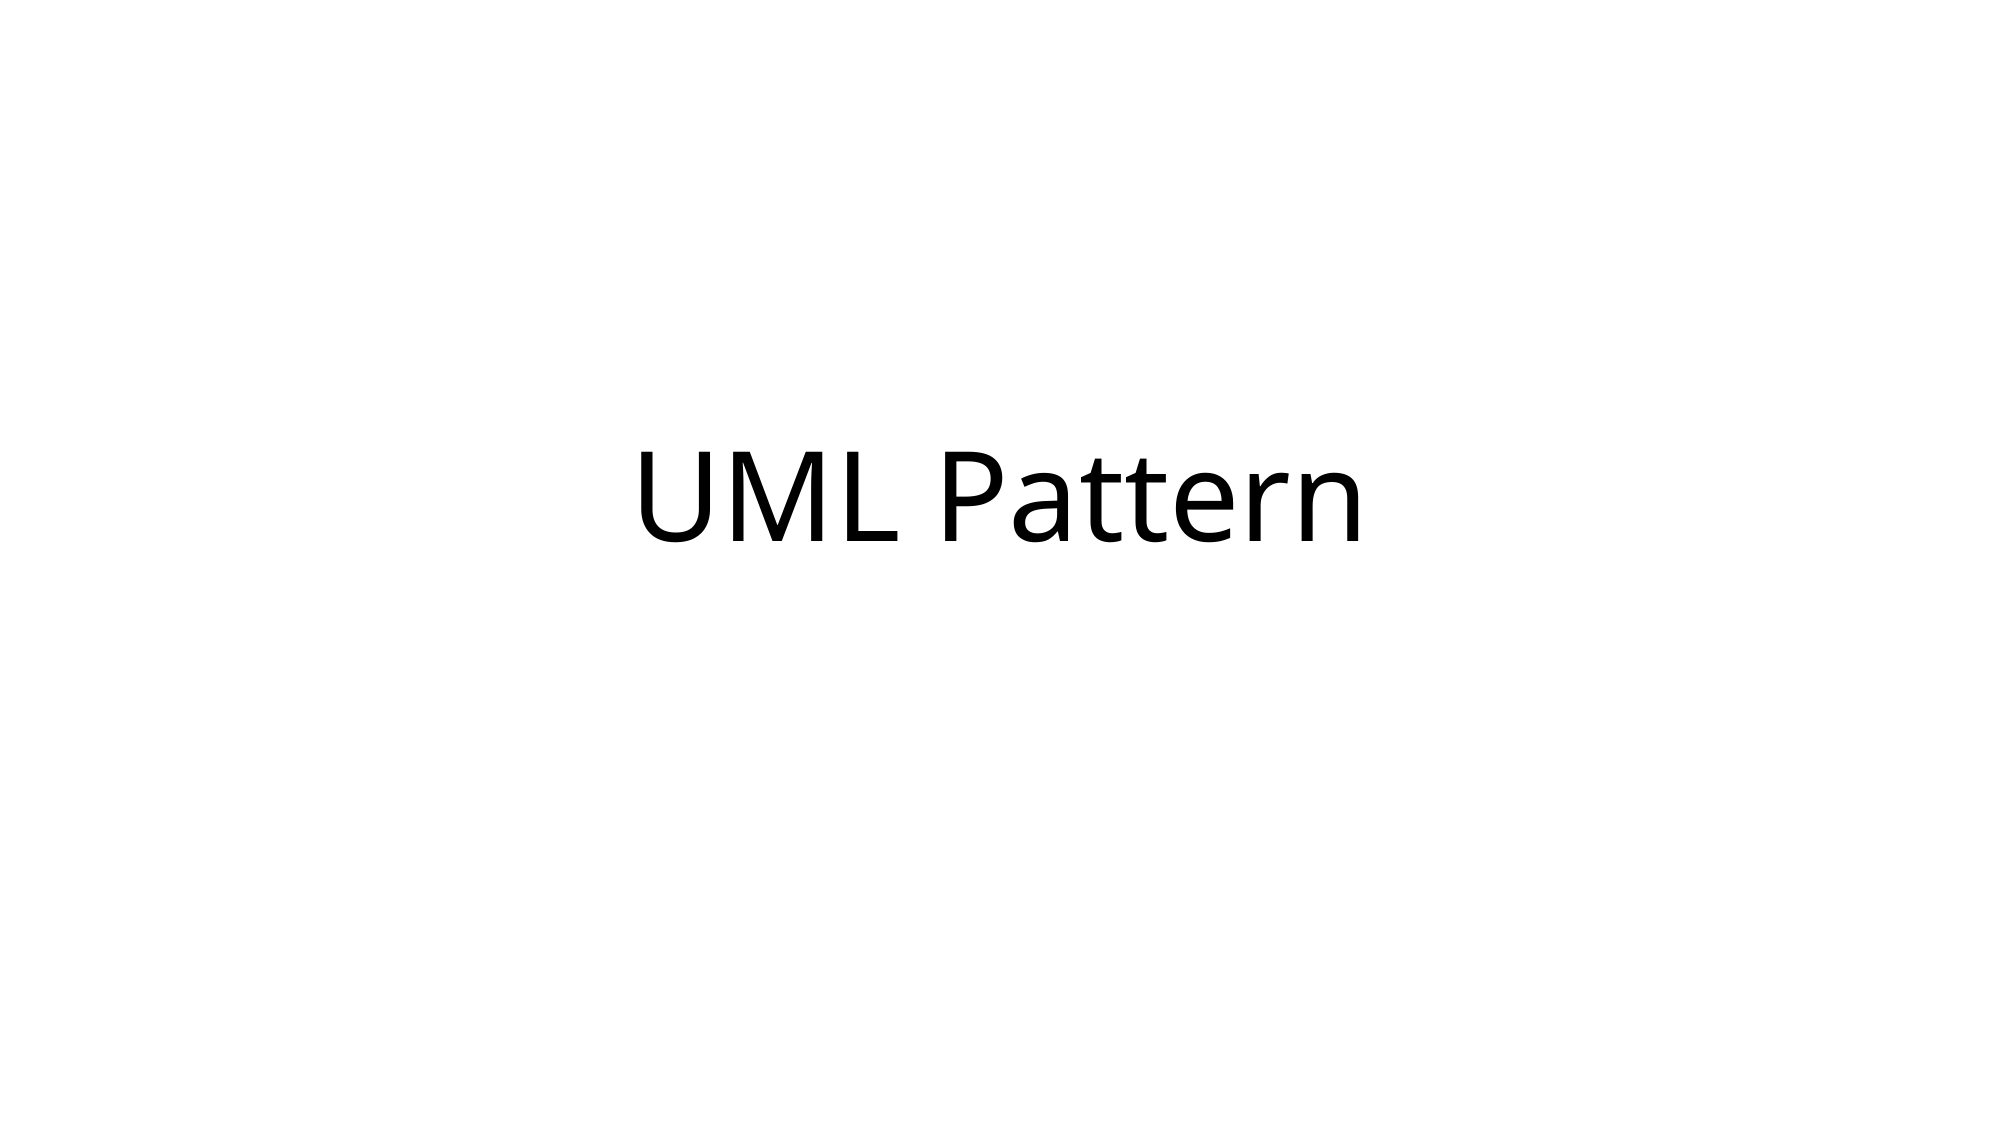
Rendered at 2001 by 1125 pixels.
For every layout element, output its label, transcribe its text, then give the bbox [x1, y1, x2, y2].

title UML Pattern [249, 184, 1750, 576]
